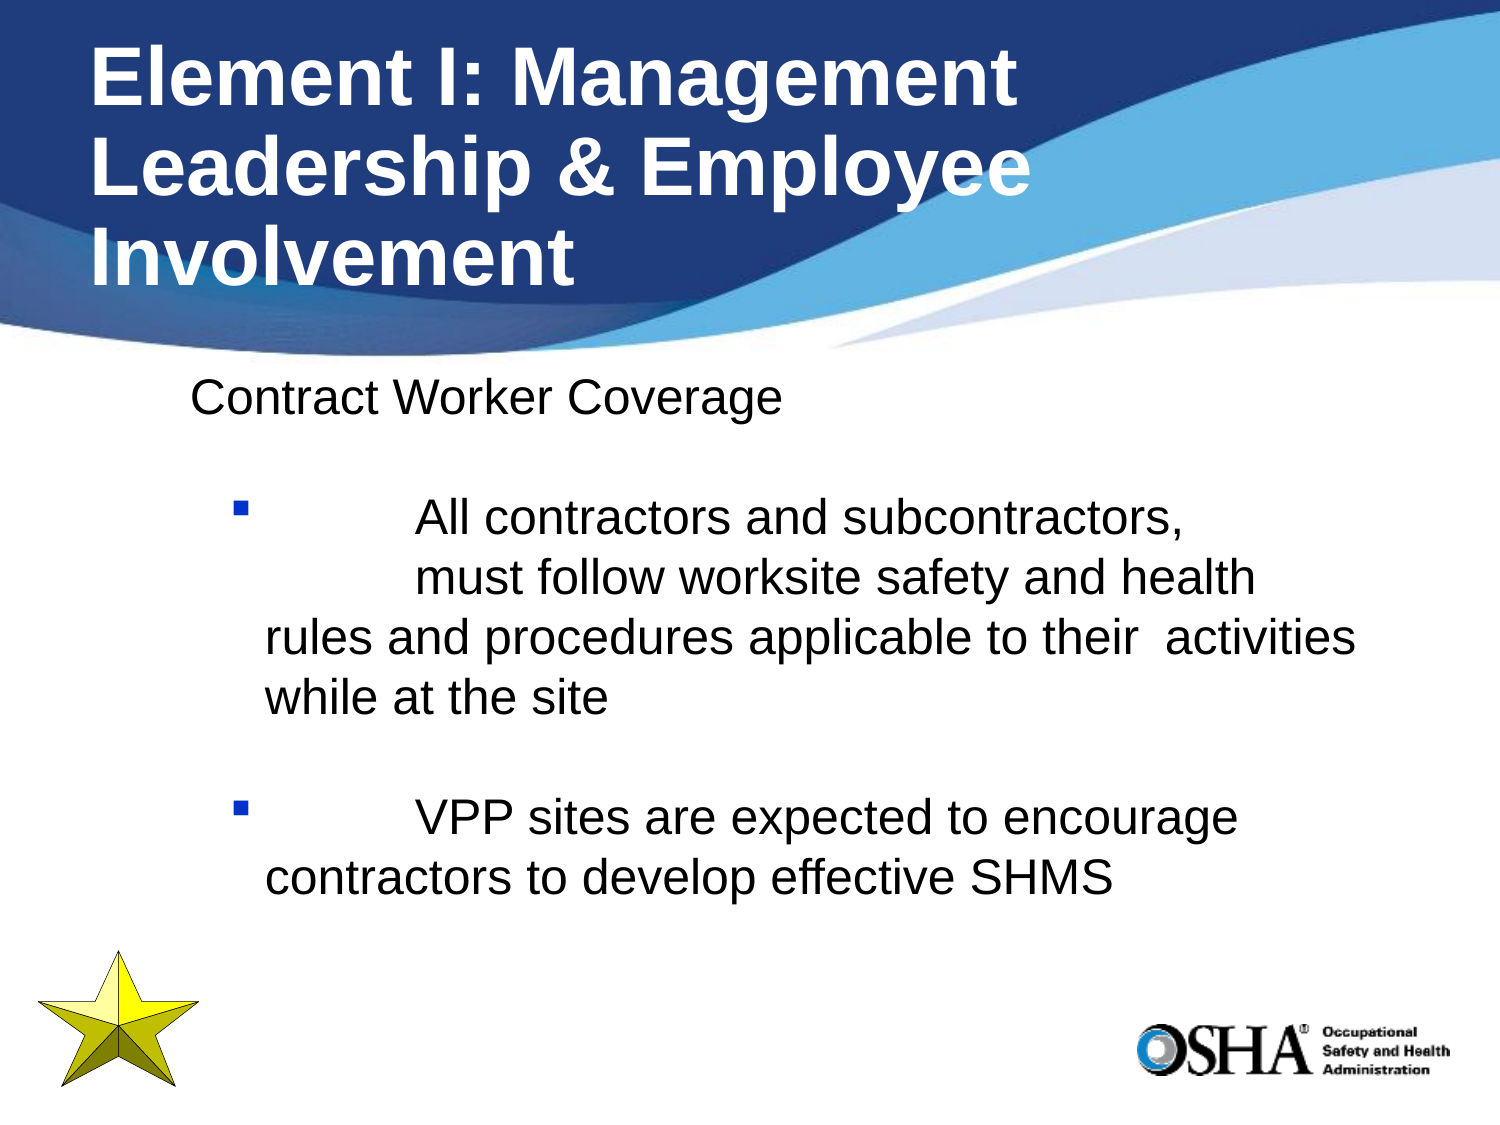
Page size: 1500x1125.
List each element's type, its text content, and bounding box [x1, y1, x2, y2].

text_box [37, 949, 201, 1088]
picture [0, 0, 1500, 364]
text_box Contract Worker Coverage All contractors and subcontractors, must follow worksite safety and health rules and procedures applicable to their activities while at the site VPP sites are expected to encourage contractors to develop effective SHMS [99, 297, 1425, 1123]
picture [1425, 1024, 1450, 1076]
title Element I: Management Leadership & Employee Involvement [75, 75, 1188, 263]
